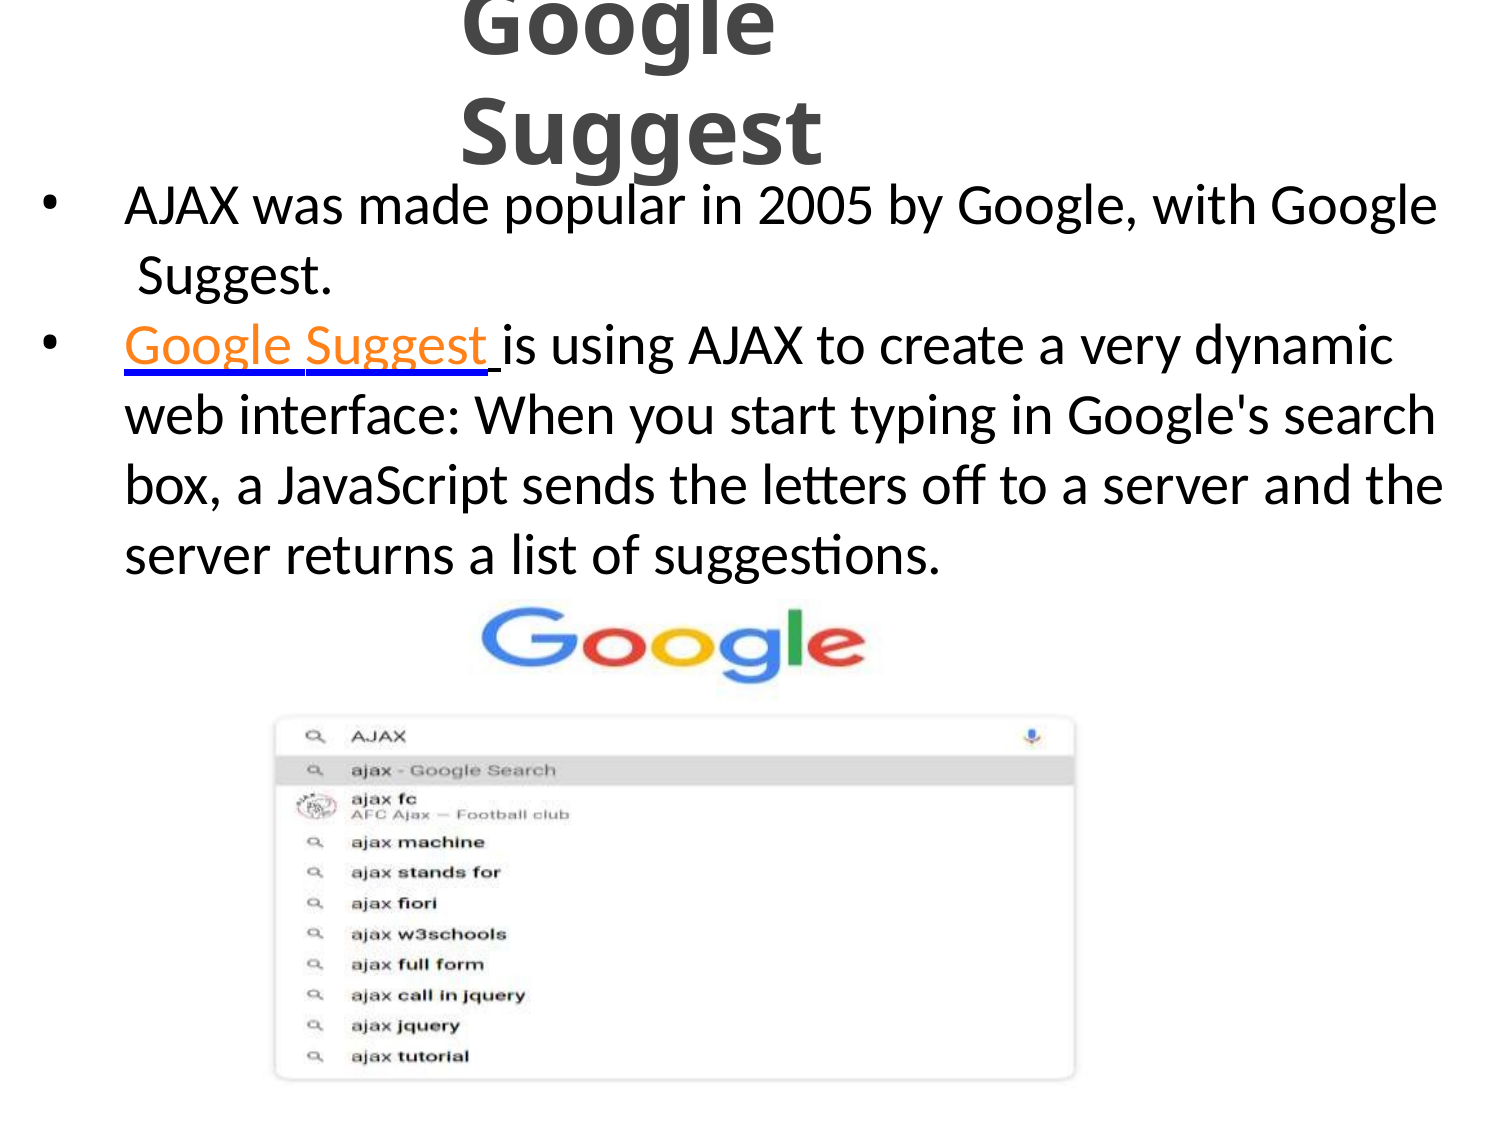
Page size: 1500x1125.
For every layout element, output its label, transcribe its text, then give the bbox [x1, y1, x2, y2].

title Google Suggest [457, 0, 1044, 163]
picture [262, 599, 1088, 1088]
text_box AJAX was made popular in 2005 by Google, with Google Suggest. Google Suggest is using AJAX to create a very dynamic web interface: When you start typing in Google's search box, a JavaScript sends the letters off to a server and the server returns a list of suggestions. [37, 163, 1460, 587]
